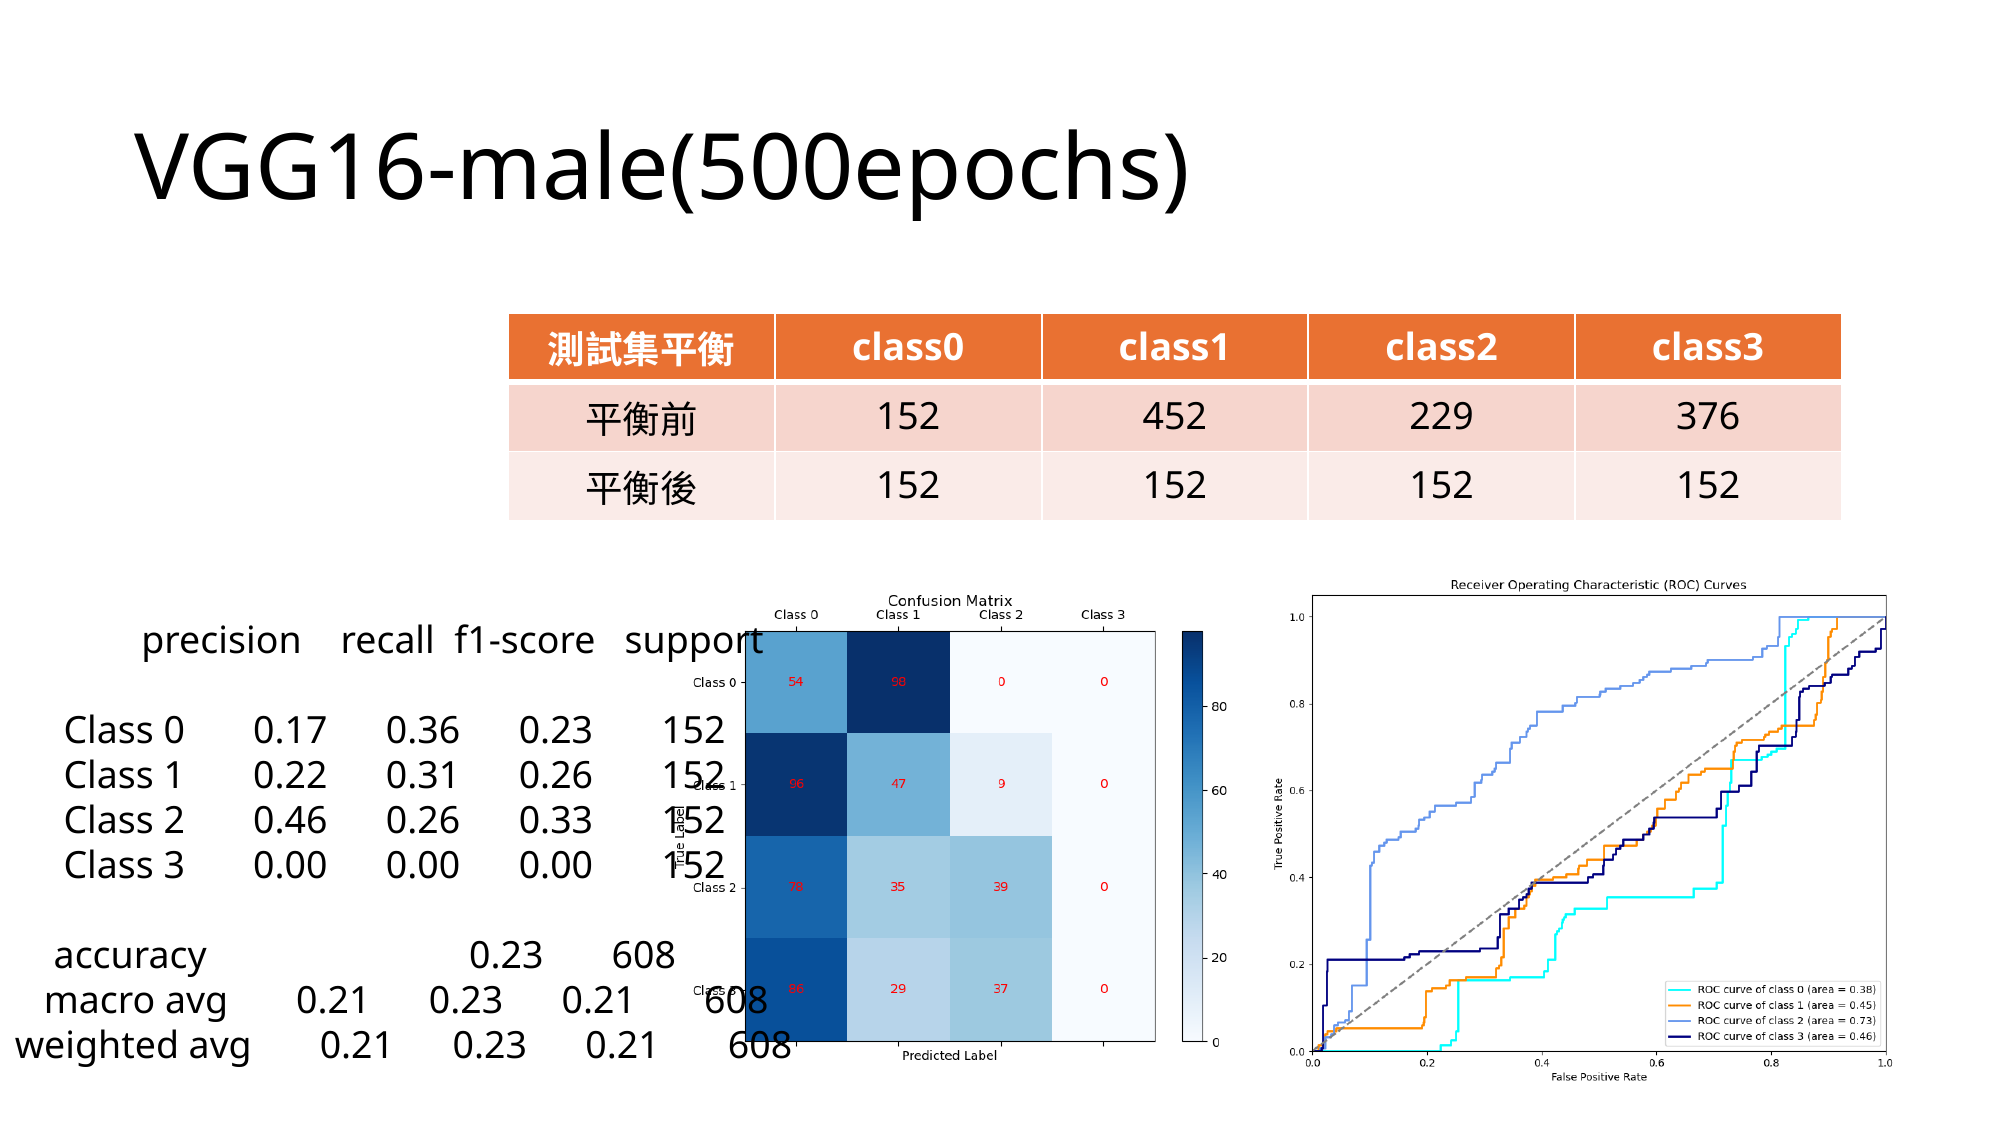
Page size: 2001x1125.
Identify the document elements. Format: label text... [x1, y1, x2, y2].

text_box VGG16-male(500epochs) [119, 60, 1845, 279]
table_cell 152 [776, 452, 1041, 520]
picture [654, 554, 1923, 1099]
table_header class0 [776, 314, 1041, 379]
table_header class1 [1043, 314, 1307, 379]
table_header class2 [1309, 314, 1574, 379]
table_cell 152 [1576, 452, 1841, 520]
table_cell 152 [776, 385, 1041, 451]
table_header class3 [1576, 314, 1841, 379]
table_cell 152 [1043, 452, 1307, 520]
table_cell 229 [1309, 385, 1574, 451]
text_box precision recall f1-score support Class 0 0.17 0.36 0.23 152 Class 1 0.22 0.31 0.26 152 Class 2 0.46 0.26 0.33 152 Class 3 0.00 0.00 0.00 152 accuracy 0.23 608 macro avg 0.21 0.23 0.21 608 weighted avg 0.21 0.23 0.21 608 [0, 608, 654, 1074]
table_cell 152 [1309, 452, 1574, 520]
table_cell 平衡後 [509, 452, 774, 520]
table_cell 376 [1576, 385, 1841, 451]
table_cell 平衡前 [509, 385, 774, 451]
table_cell 452 [1043, 385, 1307, 451]
table_header 測試集平衡 [509, 314, 774, 379]
